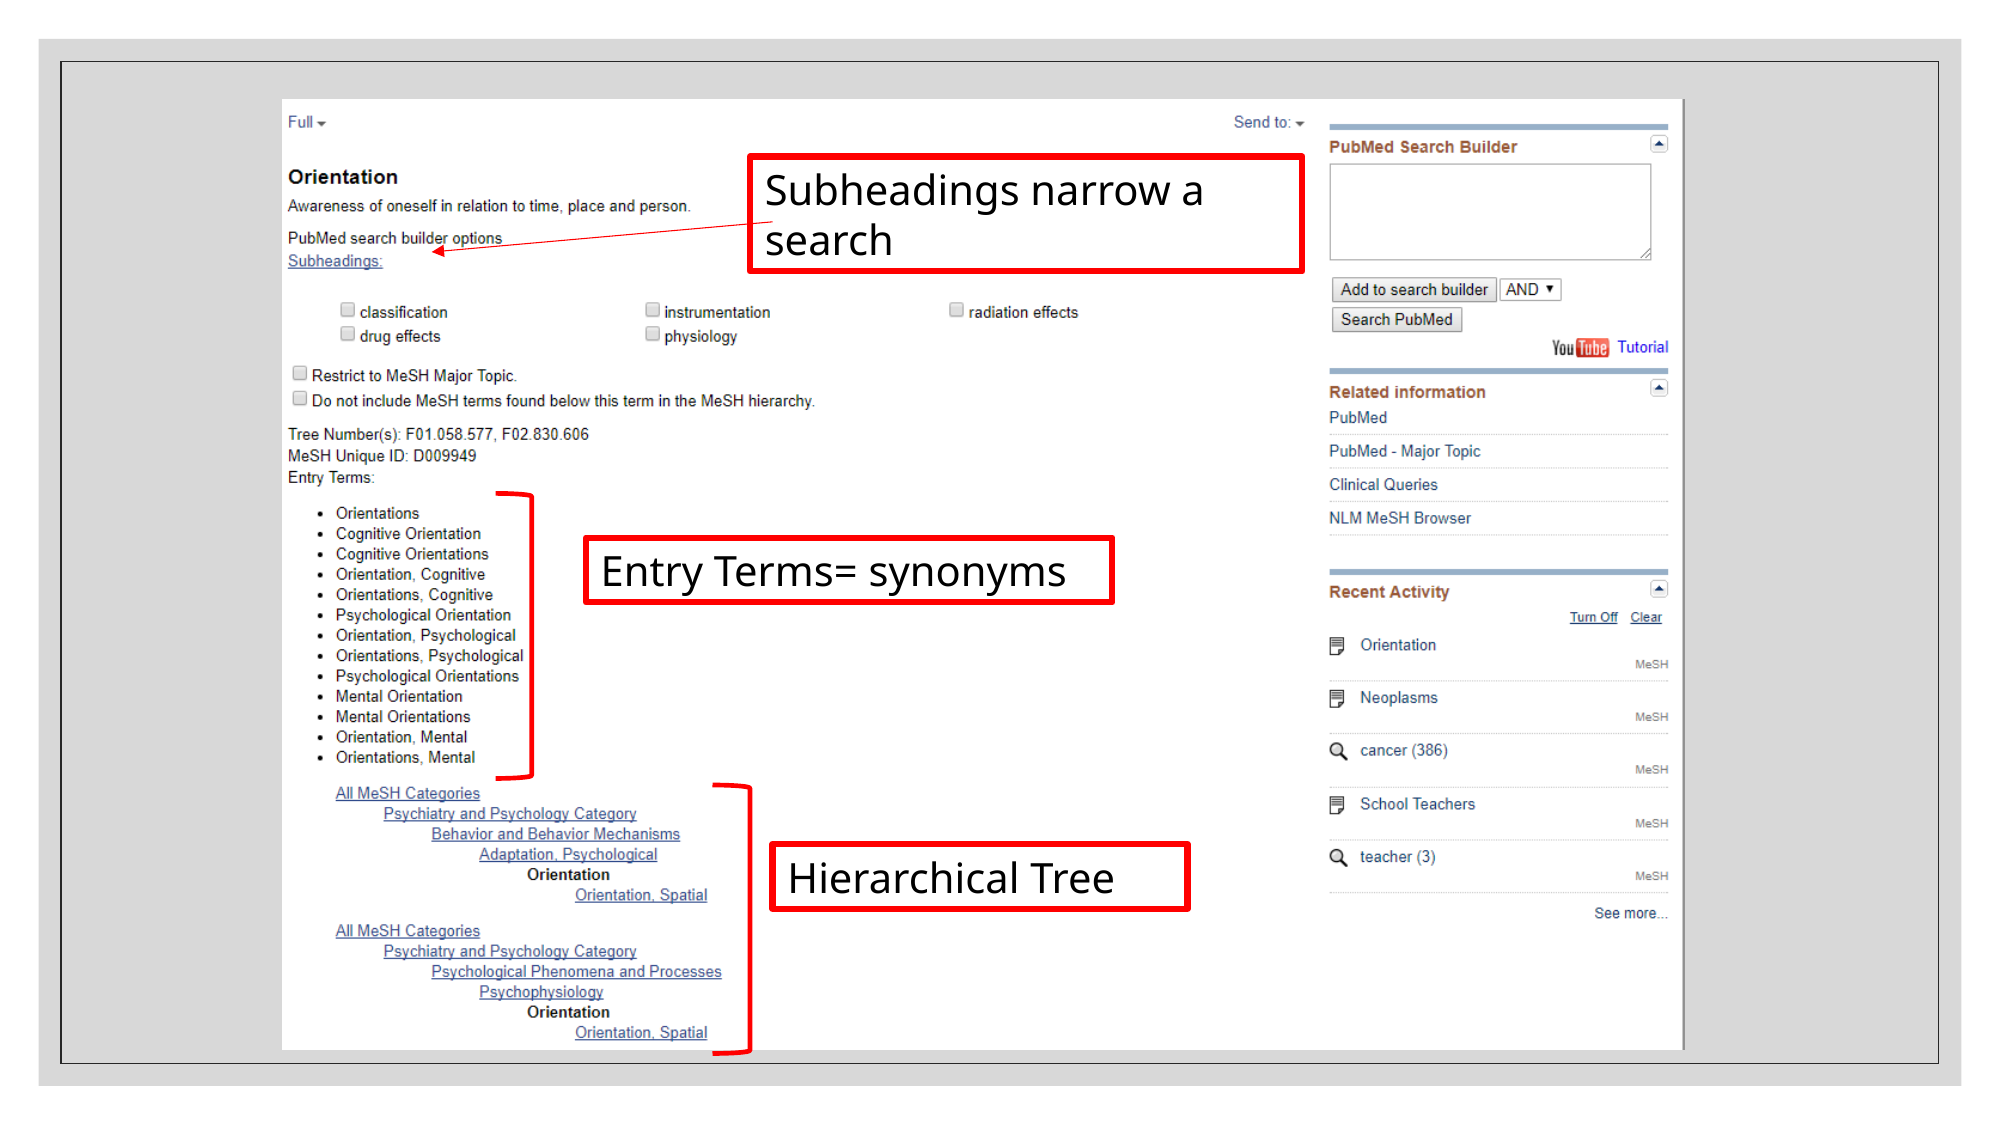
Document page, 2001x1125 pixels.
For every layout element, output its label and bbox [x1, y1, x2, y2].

text_box [431, 221, 773, 253]
picture [282, 99, 1685, 1050]
